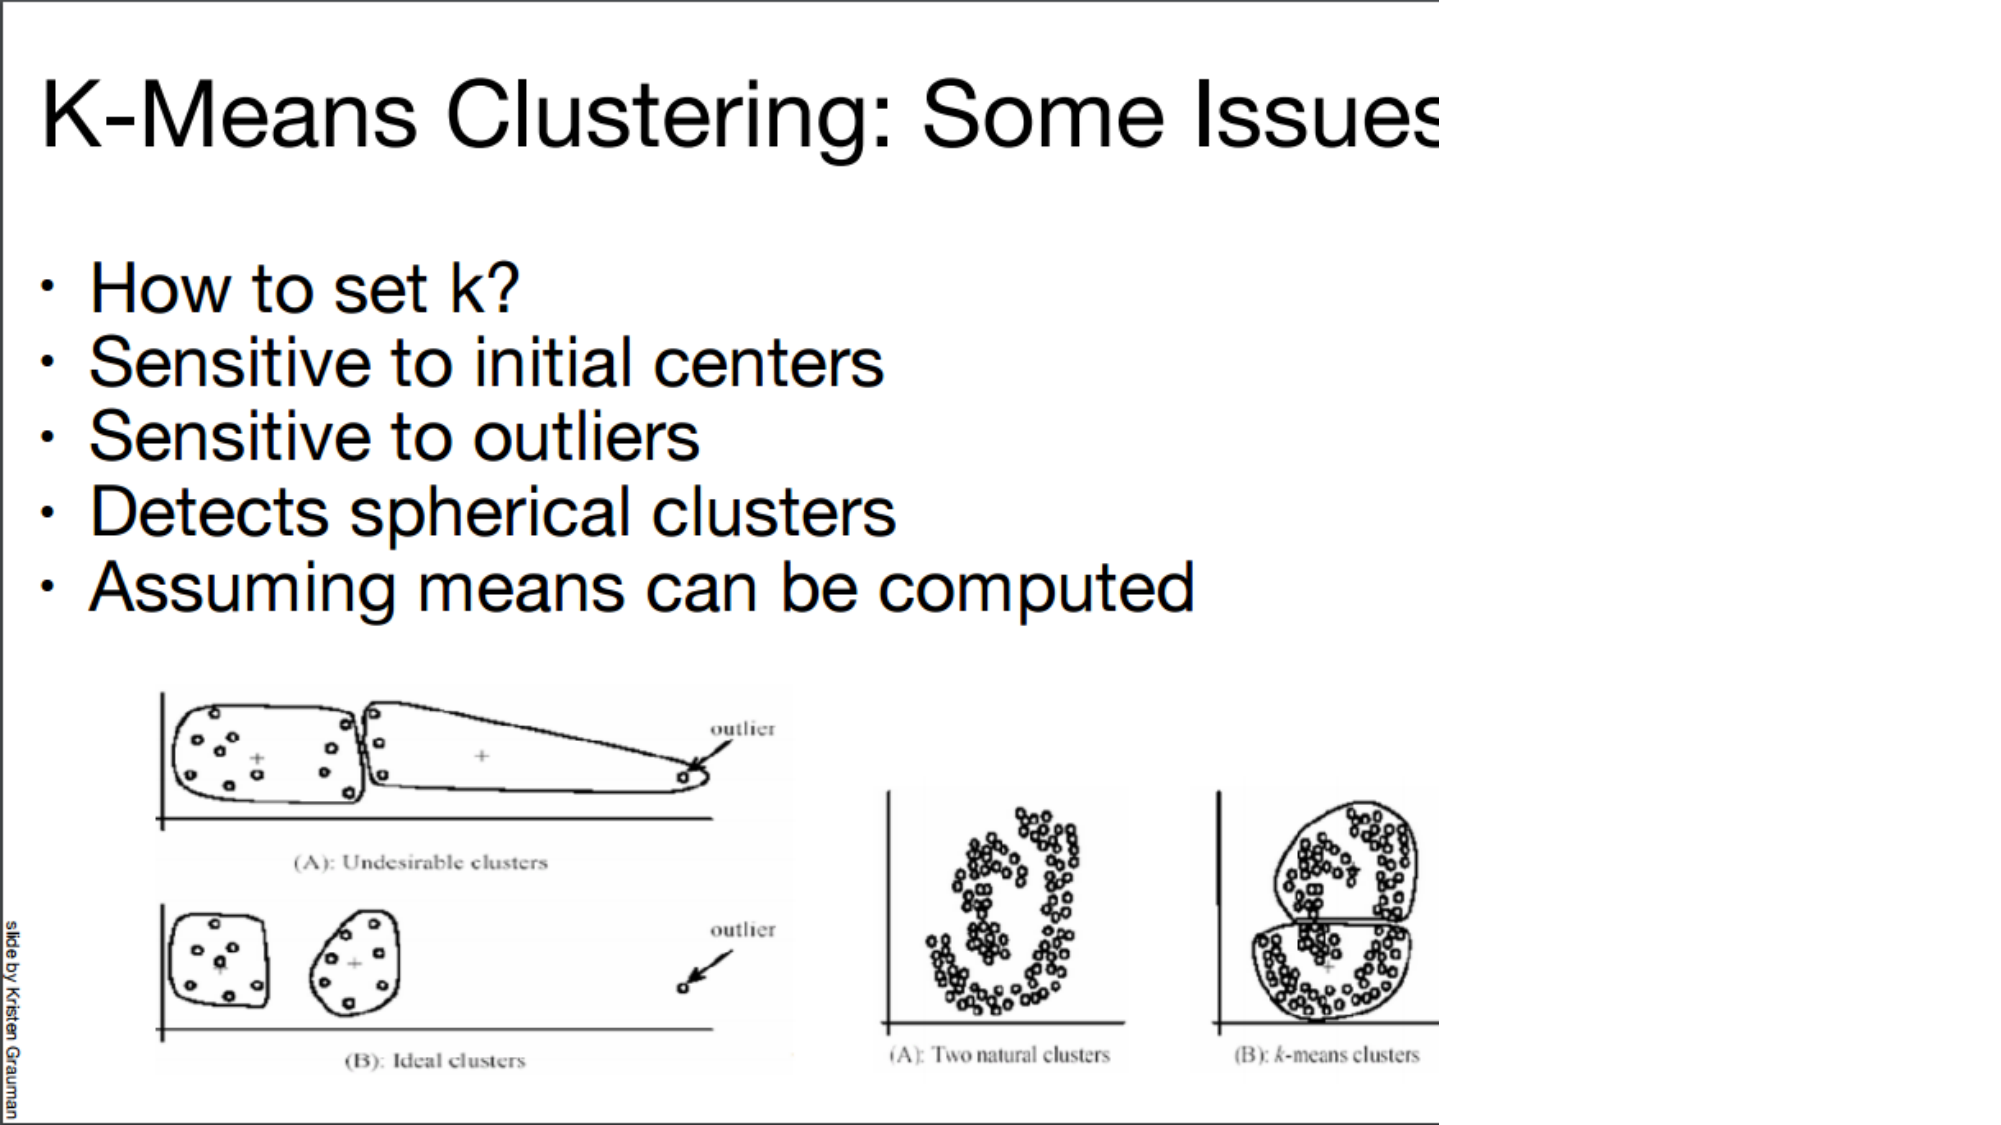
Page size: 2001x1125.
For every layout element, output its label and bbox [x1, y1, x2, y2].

picture [0, 0, 1439, 1125]
